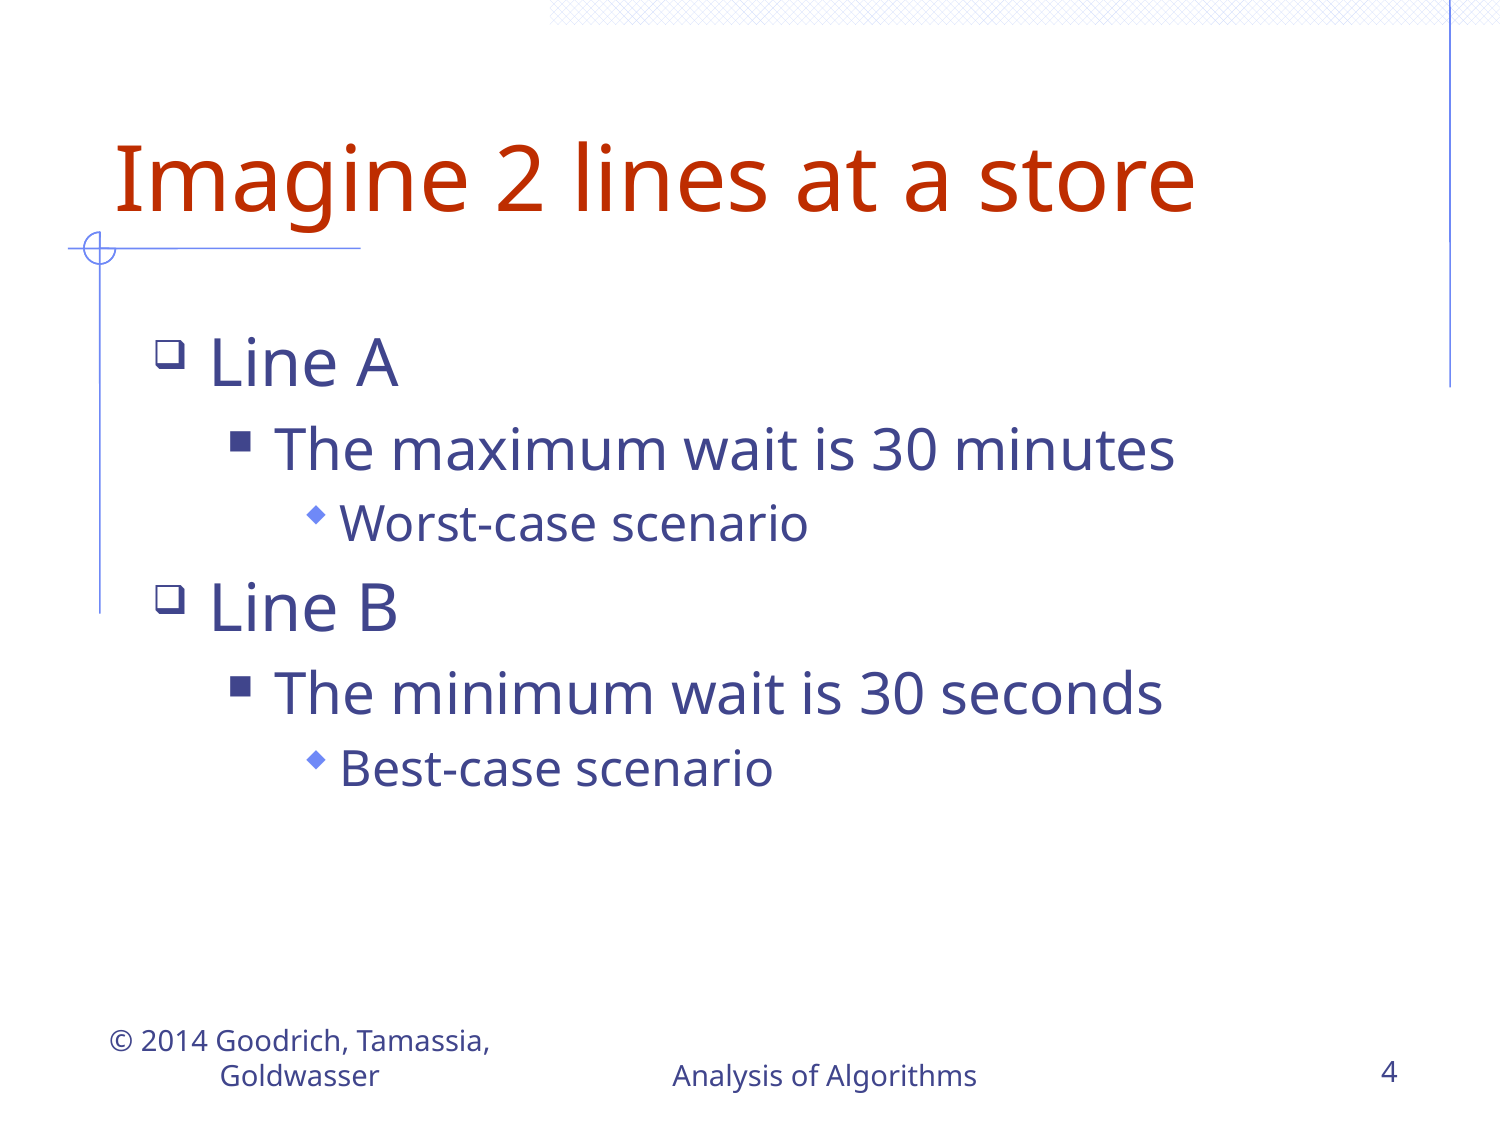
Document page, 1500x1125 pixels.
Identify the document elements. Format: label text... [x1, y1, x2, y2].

text_box Analysis of Algorithms [587, 1025, 1063, 1100]
text_box © 2014 Goodrich, Tamassia, Goldwasser [12, 1025, 587, 1100]
text_box Line A The maximum wait is 30 minutes Worst-case scenario Line B The minimum wait is 30 seconds Best-case scenario [137, 312, 1375, 925]
text_box 4 [1100, 1025, 1413, 1100]
text_box Imagine 2 lines at a store [99, 49, 1375, 238]
